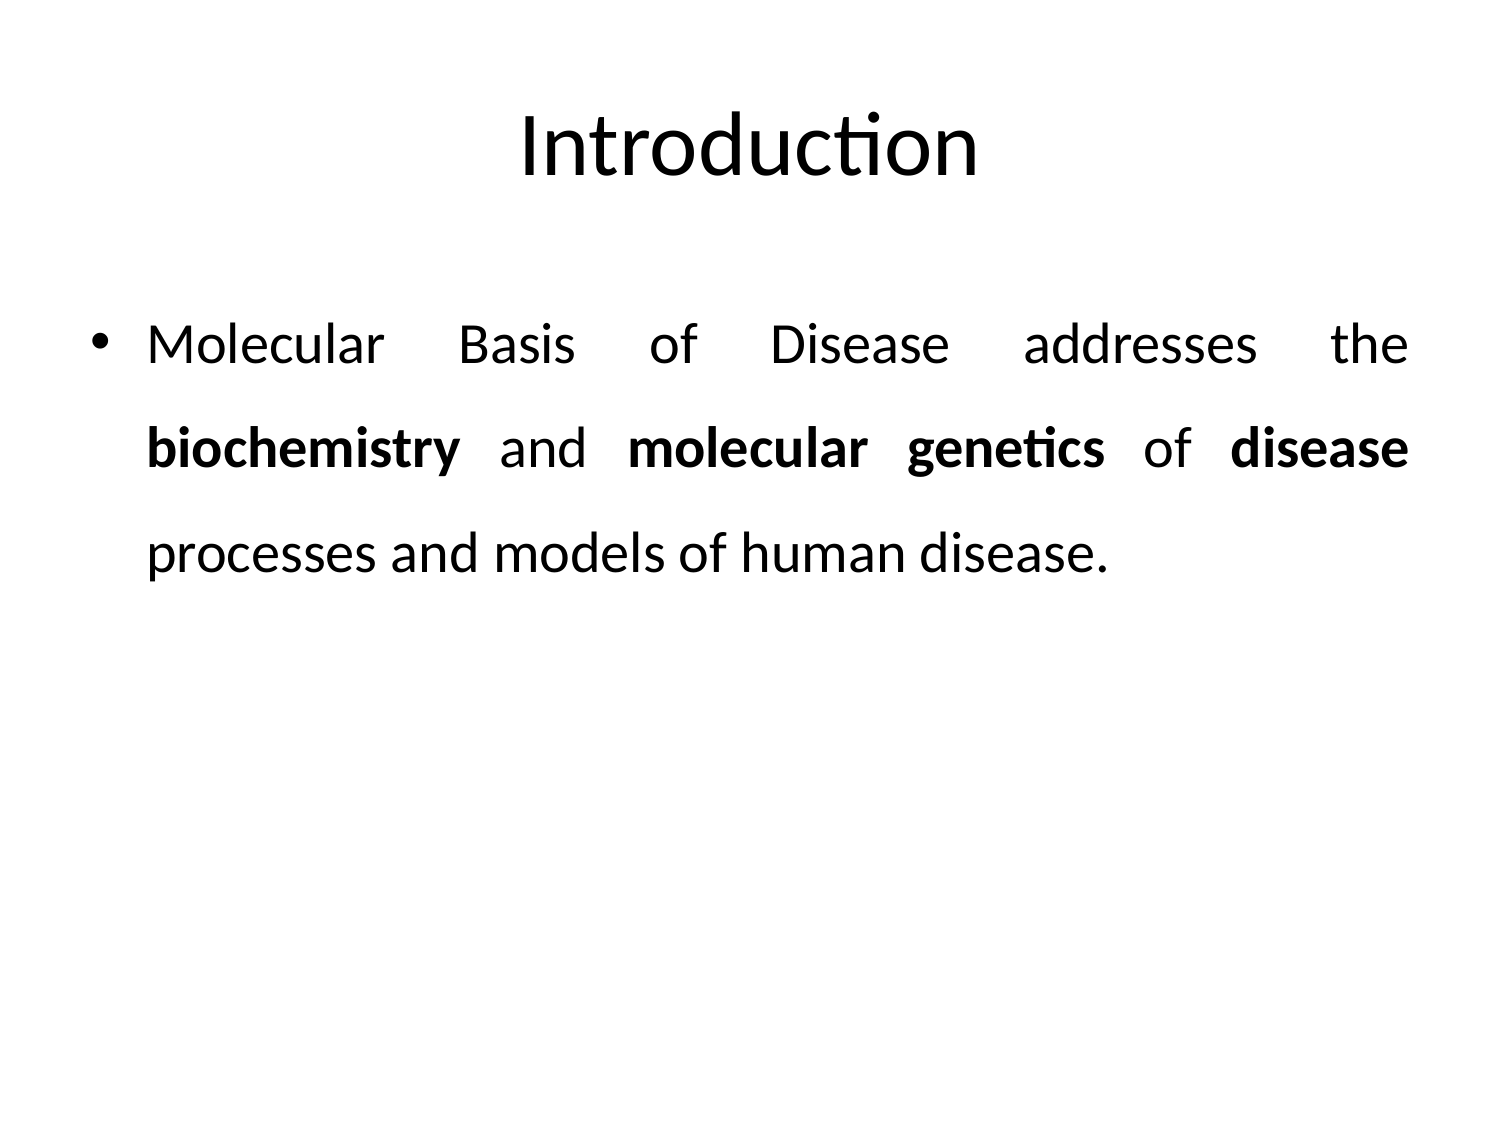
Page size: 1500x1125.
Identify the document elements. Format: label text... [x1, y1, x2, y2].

title Introduction [75, 45, 1425, 233]
list Molecular Basis of Disease addresses the biochemistry and molecular genetics of disease processes and models of human disease. [75, 262, 1425, 1005]
